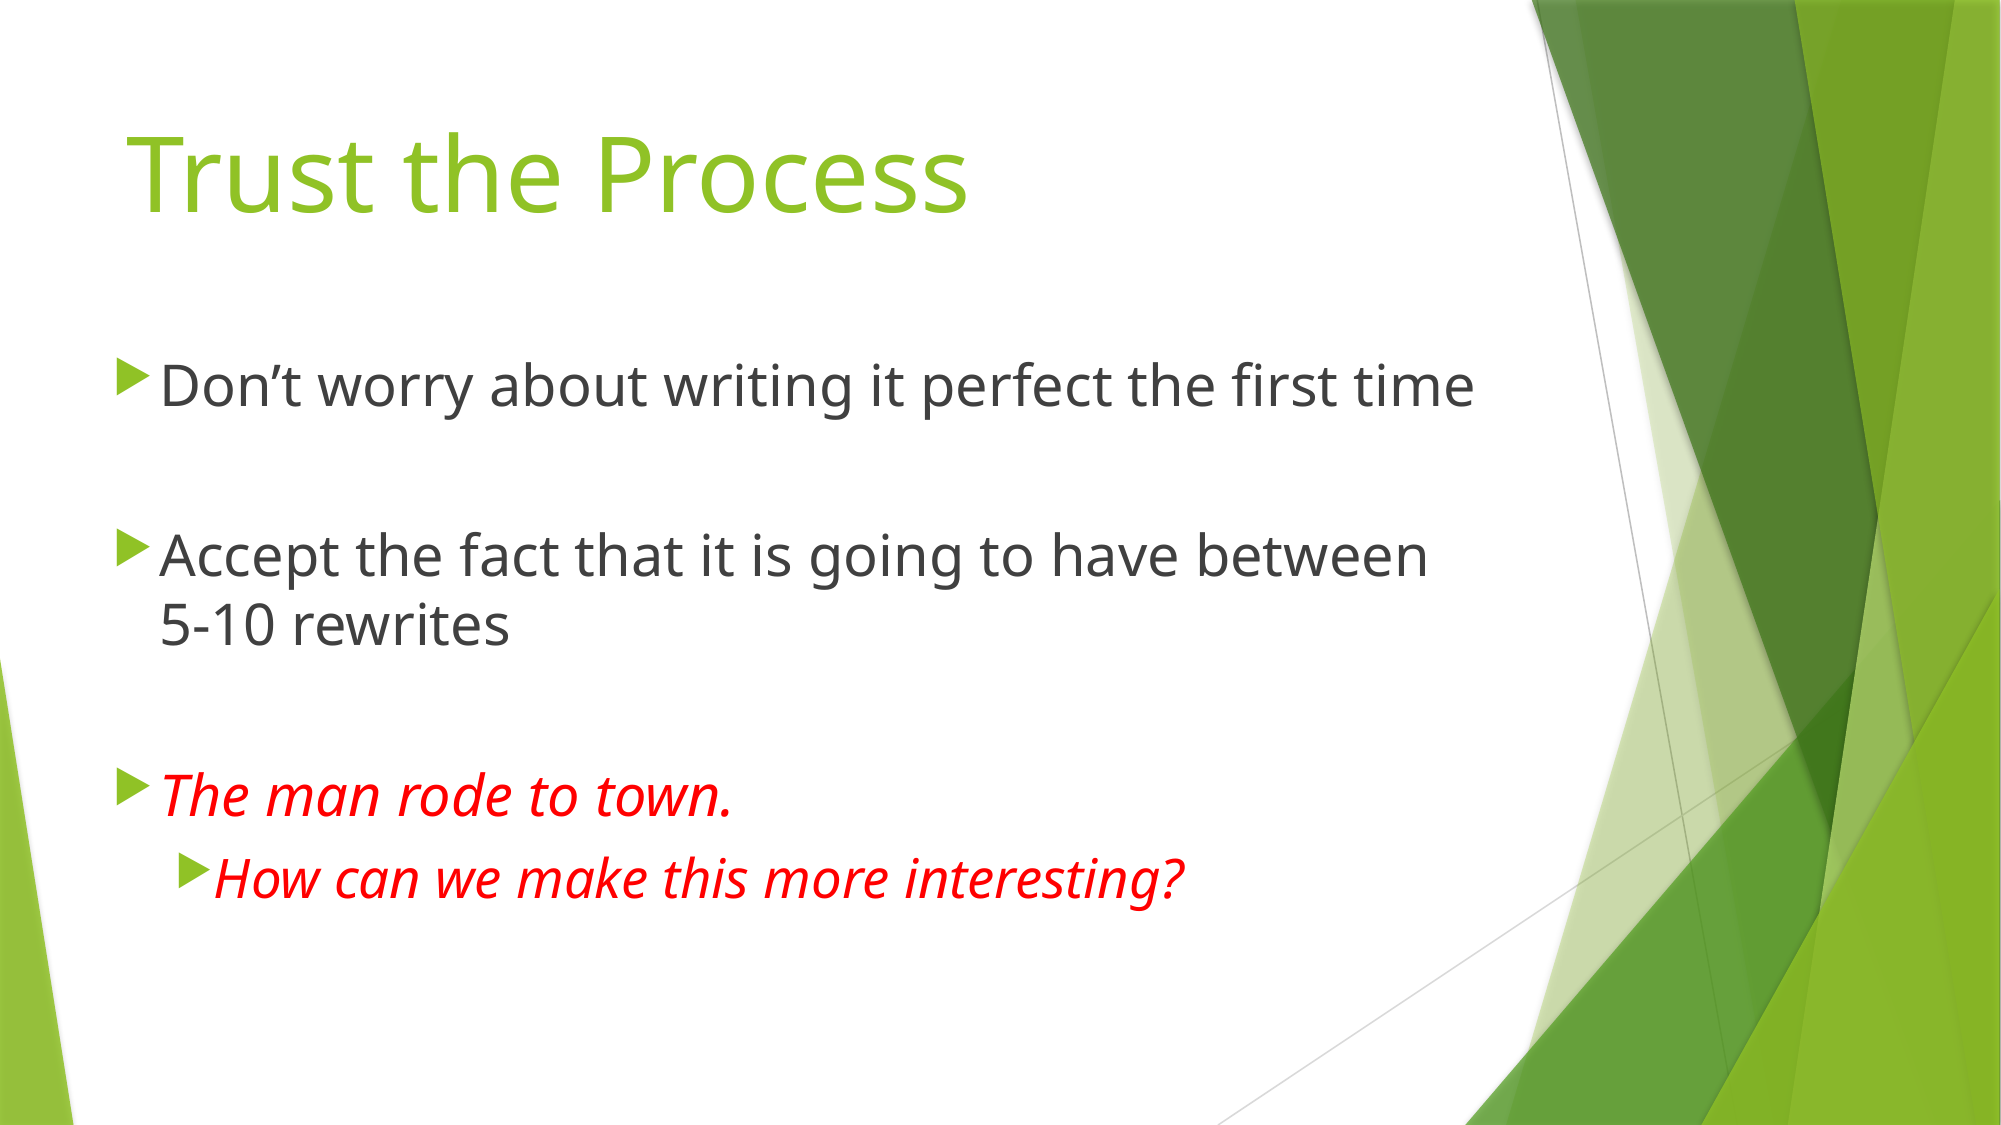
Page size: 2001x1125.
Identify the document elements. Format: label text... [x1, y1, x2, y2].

title Trust the Process [111, 99, 1522, 317]
list Don’t worry about writing it perfect the first time Accept the fact that it is going to have between 5-10 rewrites The man rode to town. How can we make this more interesting? [97, 340, 1508, 994]
